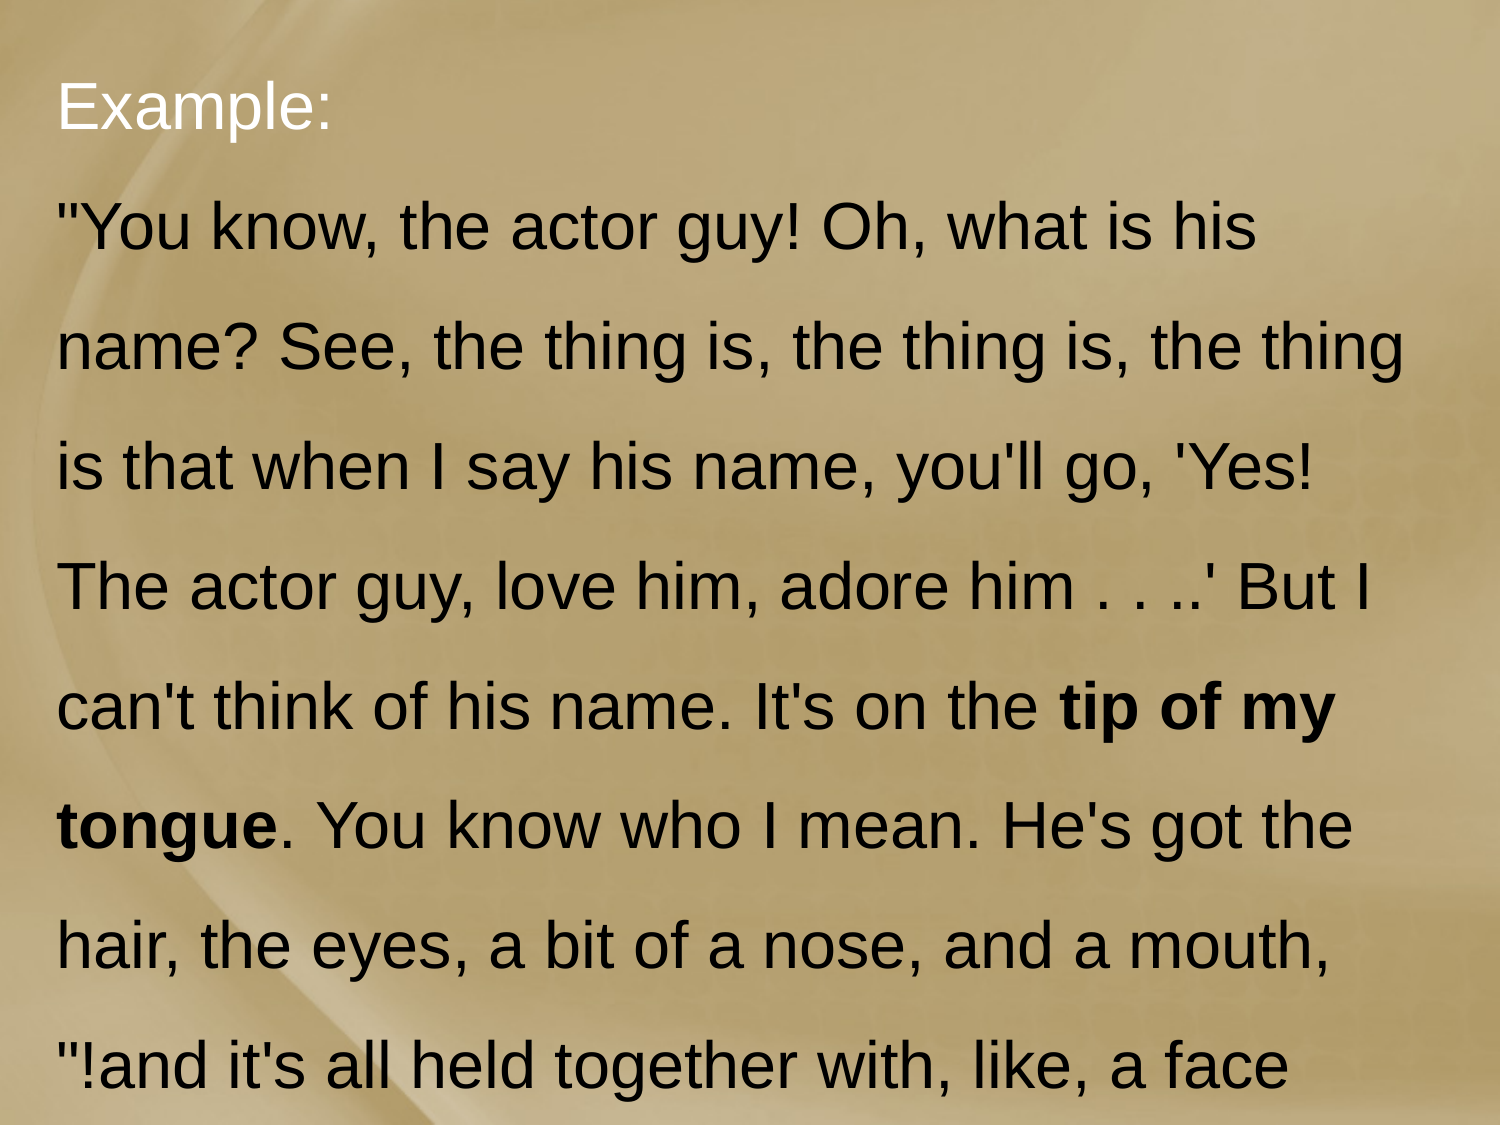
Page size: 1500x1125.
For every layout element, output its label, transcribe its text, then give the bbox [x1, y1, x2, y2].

title Example: "You know, the actor guy! Oh, what is his name? See, the thing is, the thing is, the thing is that when I say his name, you'll go, 'Yes! The actor guy, love him, adore him . . ..' But I can't think of his name. It's on the tip of my tongue. You know who I mean. He's got the hair, the eyes, a bit of a nose, and a mouth, and it's all held together with, like, a face!" [41, 19, 1459, 1106]
picture [0, 0, 1500, 1125]
